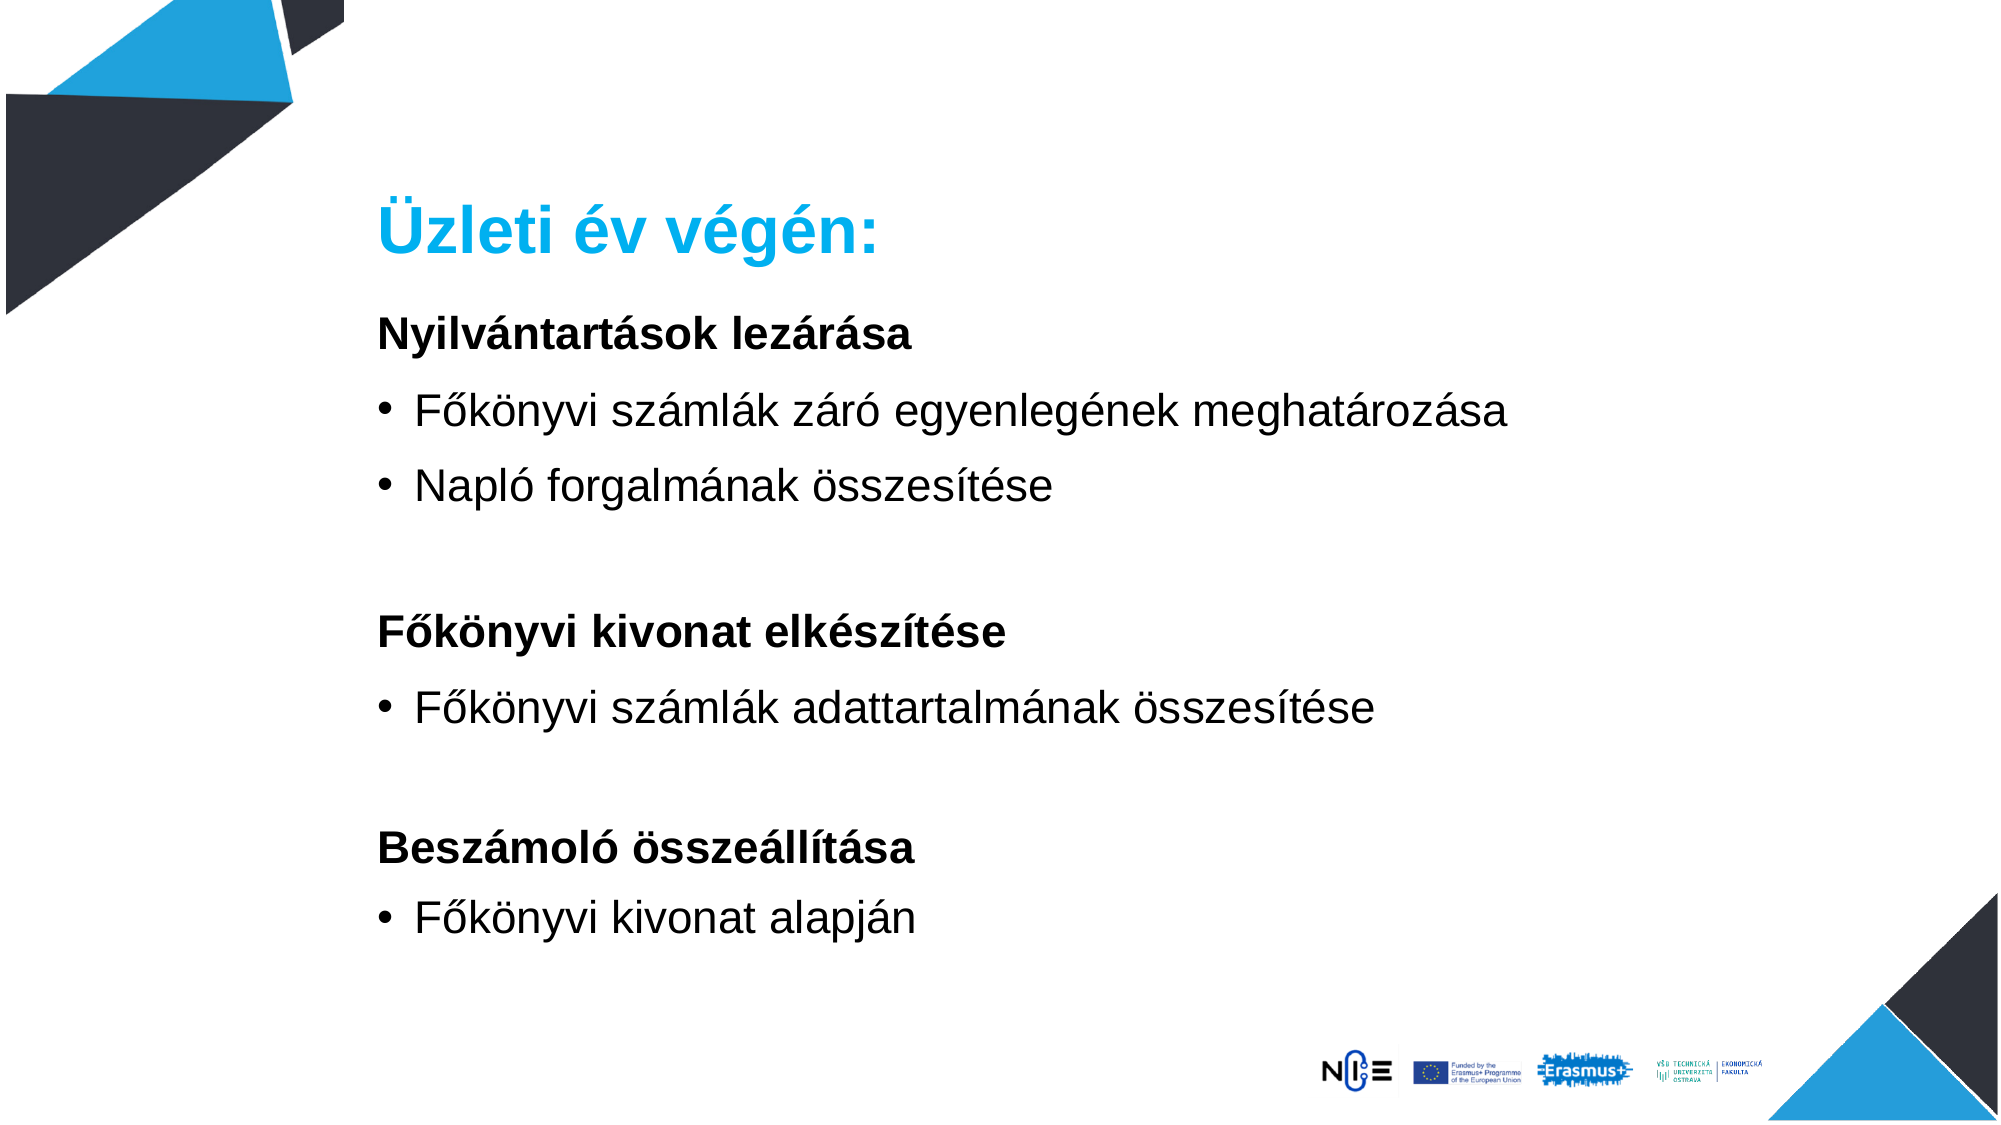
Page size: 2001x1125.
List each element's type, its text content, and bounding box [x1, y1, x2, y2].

list Nyilvántartások lezárása Főkönyvi számlák záró egyenlegének meghatározása Napló forgalmának összesítése Főkönyvi kivonat elkészítése Főkönyvi számlák adattartalmának összesítése Beszámoló összeállítása Főkönyvi kivonat alapján [362, 302, 1638, 1125]
picture [6, 0, 344, 318]
title Üzleti év végén: [362, 149, 1638, 302]
picture [1638, 888, 2000, 1125]
